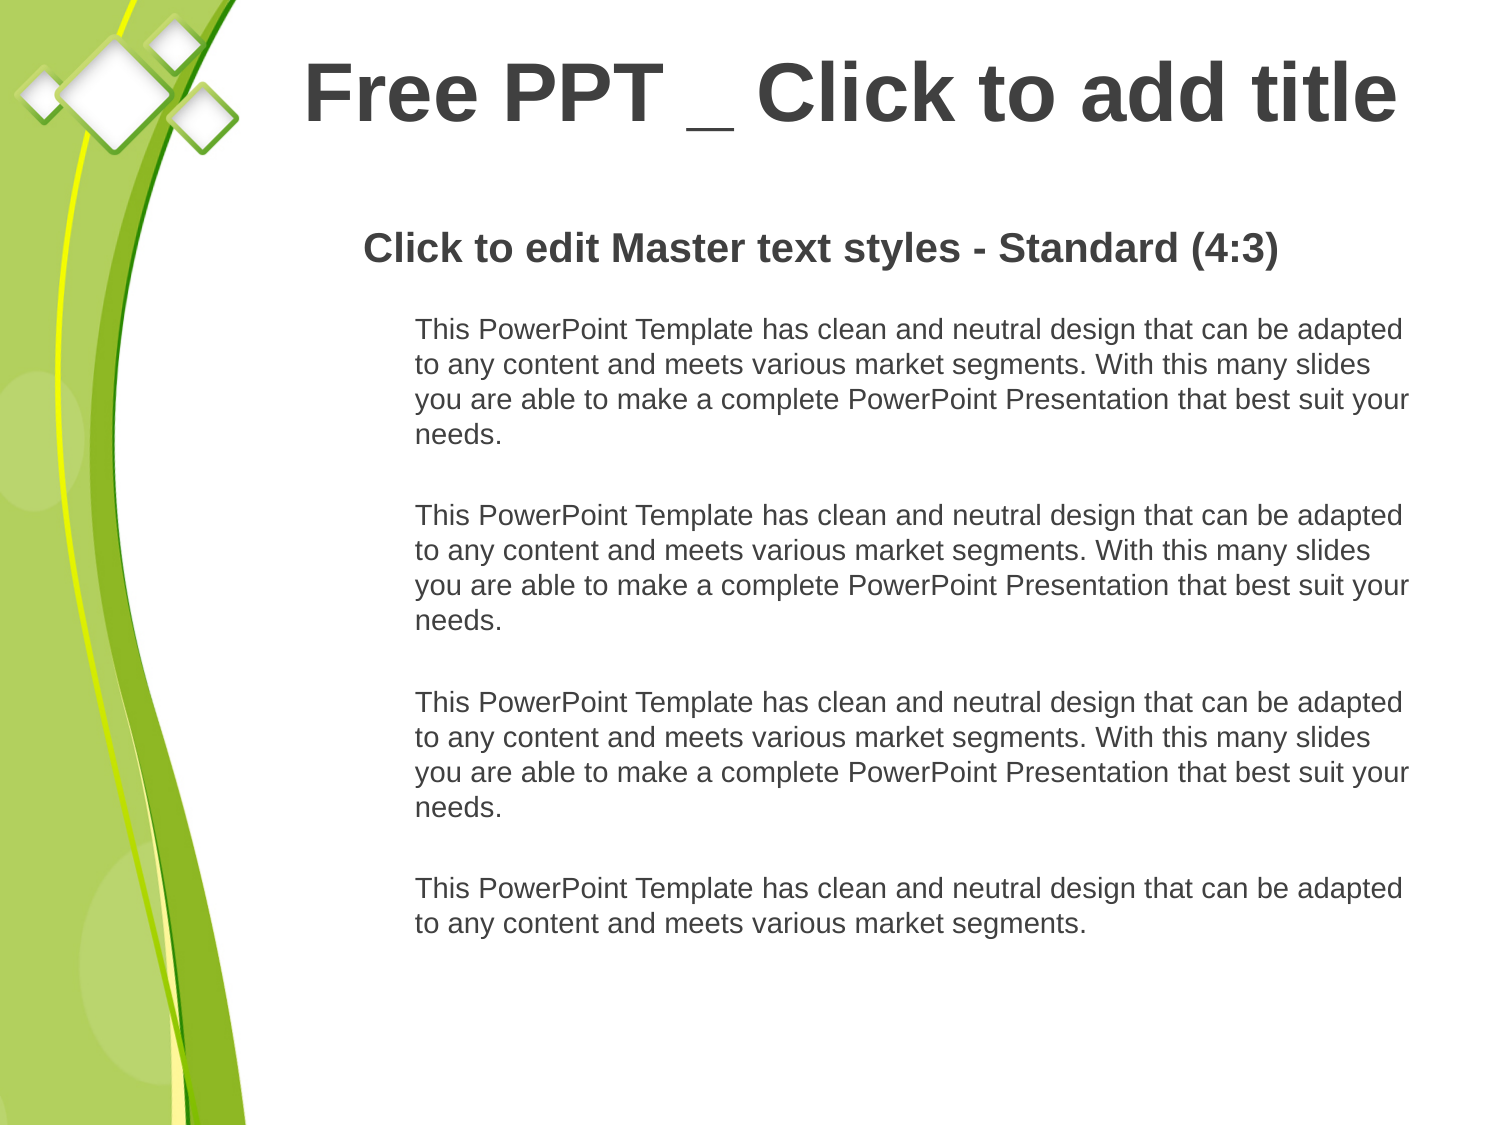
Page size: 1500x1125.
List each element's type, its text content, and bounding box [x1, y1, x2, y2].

title Free PPT _ Click to add title [265, 0, 1500, 176]
list This PowerPoint Template has clean and neutral design that can be adapted to any content and meets various market segments. With this many slides you are able to make a complete PowerPoint Presentation that best suit your needs. This PowerPoint Template has clean and neutral design that can be adapted to any content and meets various market segments. With this many slides you are able to make a complete PowerPoint Presentation that best suit your needs. This PowerPoint Template has clean and neutral design that can be adapted to any content and meets various market segments. With this many slides you are able to make a complete PowerPoint Presentation that best suit your needs. This PowerPoint Template has clean and neutral design that can be adapted to any content and meets various market segments. [350, 302, 1427, 984]
picture [0, 0, 1500, 1125]
list Click to edit Master text styles - Standard (4:3) [348, 208, 1425, 284]
